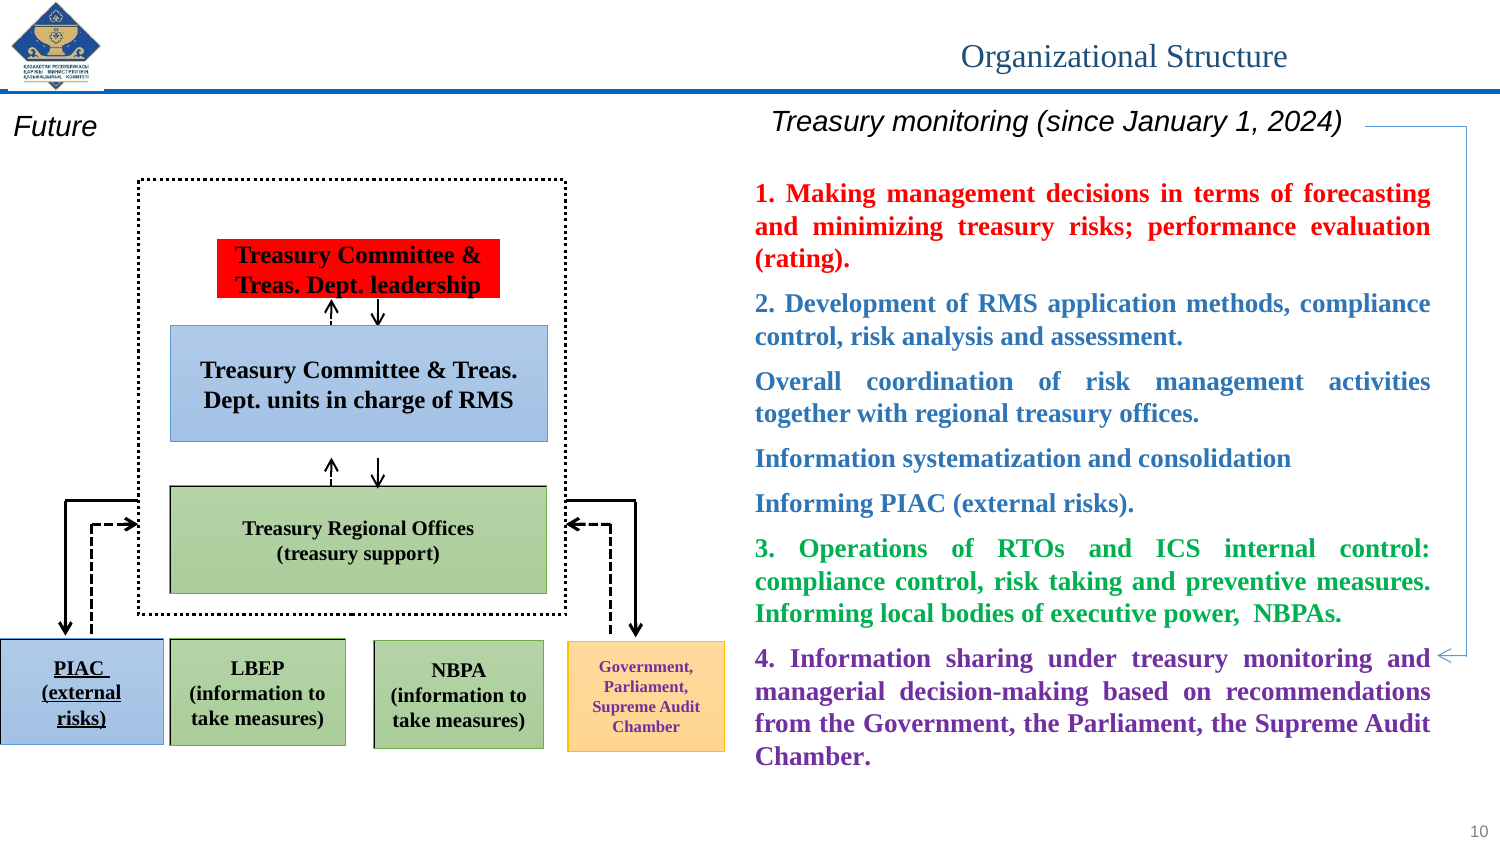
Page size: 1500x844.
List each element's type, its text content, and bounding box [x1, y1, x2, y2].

text_box Organizational Structure [836, 27, 1413, 82]
text_box Treasury monitoring (since January 1, 2024) [755, 94, 1500, 145]
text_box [0, 168, 1446, 785]
text_box Future [0, 99, 236, 150]
picture [8, 0, 104, 91]
